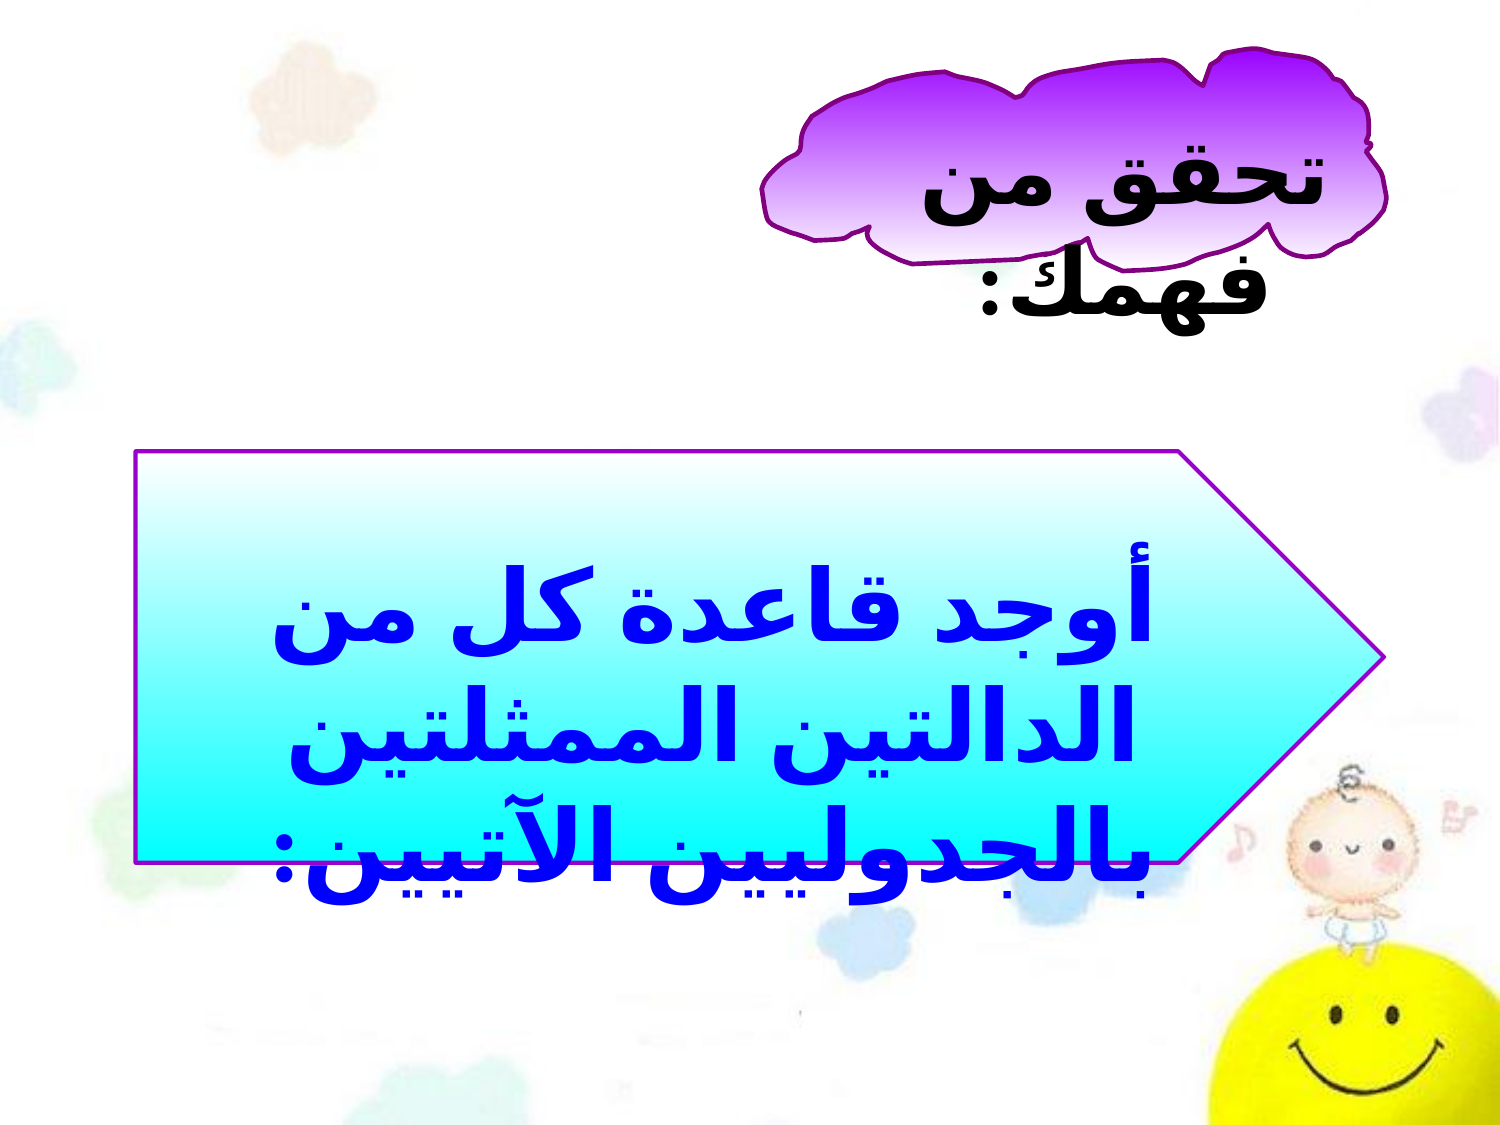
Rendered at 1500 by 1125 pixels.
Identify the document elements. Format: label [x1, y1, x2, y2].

picture [0, 0, 1500, 1125]
text_box [135, 451, 1385, 863]
text_box [761, 46, 1407, 272]
